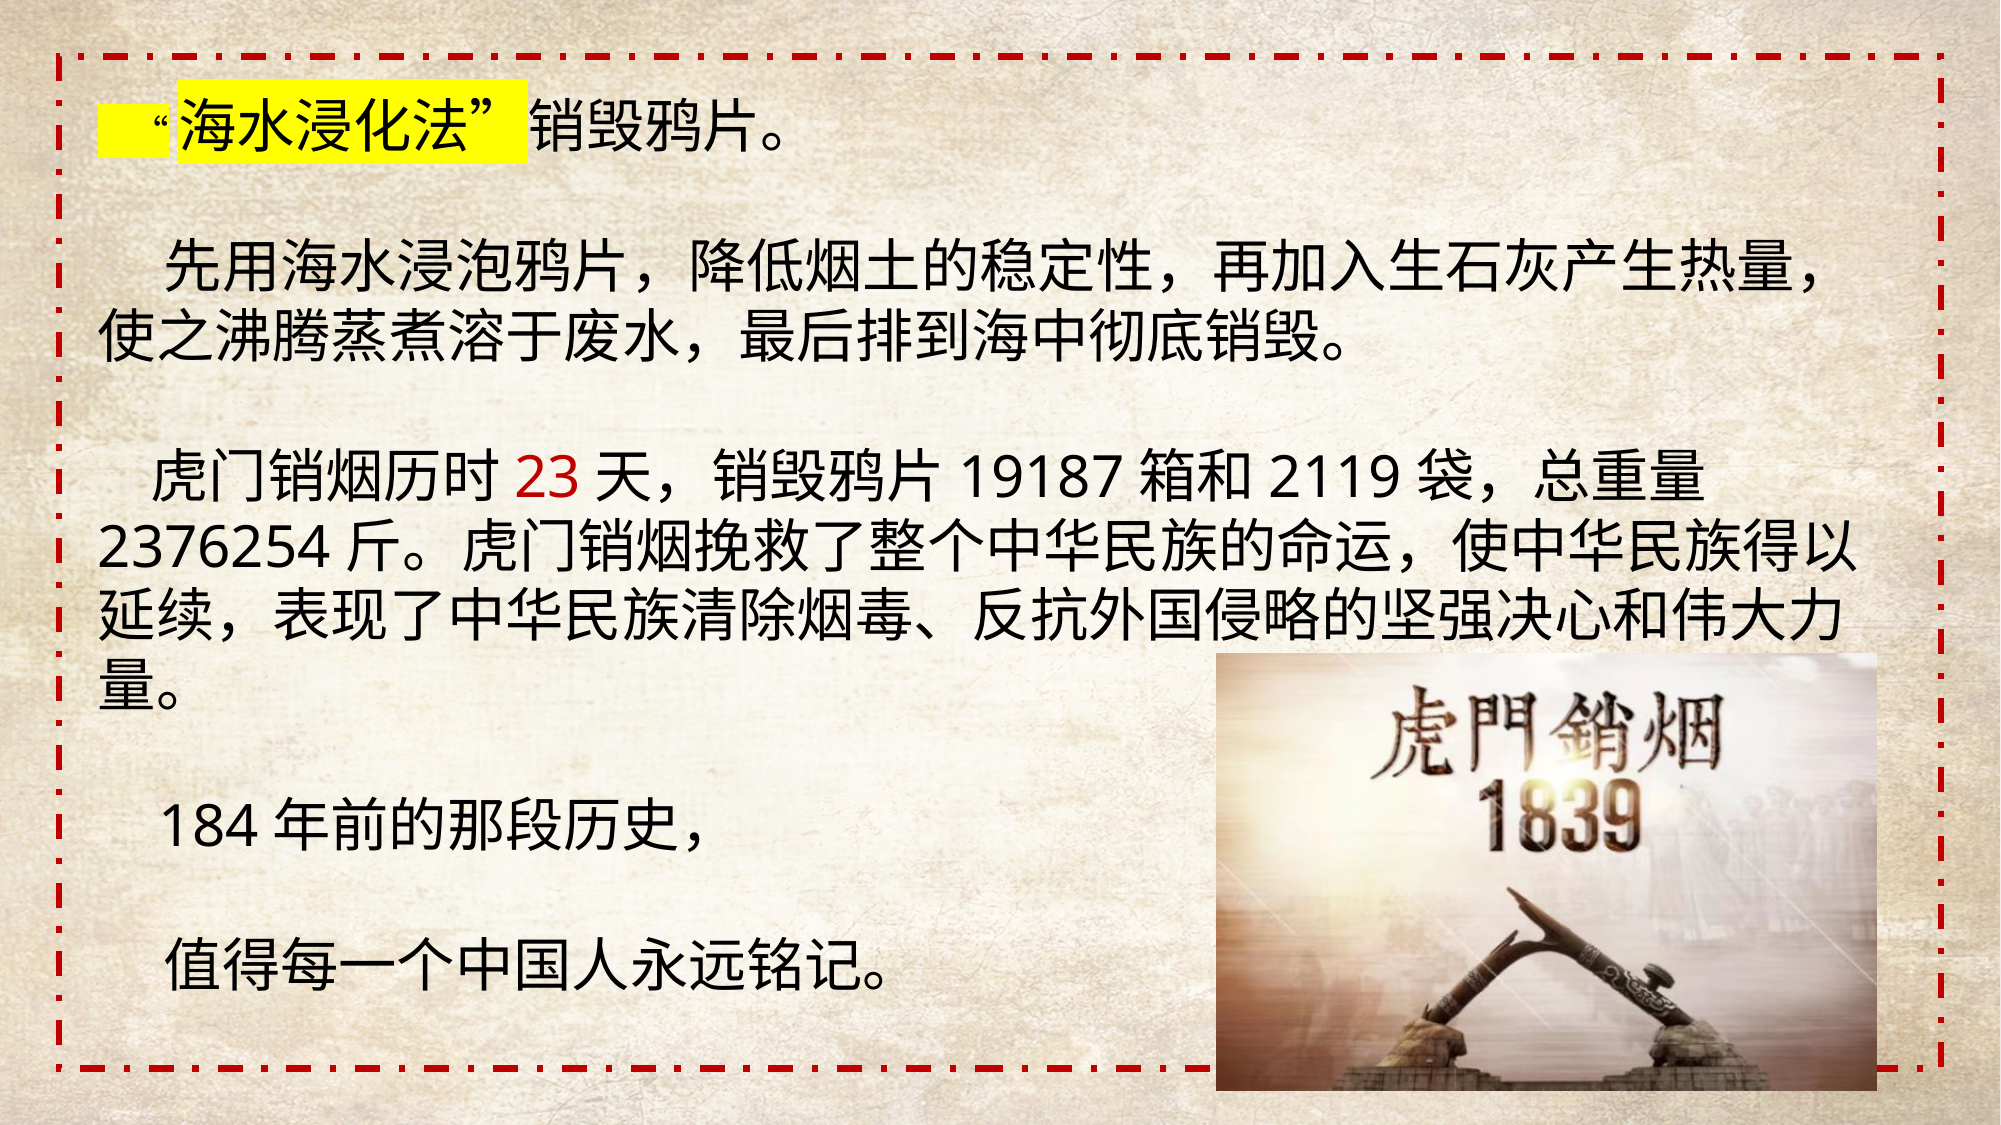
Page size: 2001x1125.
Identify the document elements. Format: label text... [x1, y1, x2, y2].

picture [0, 0, 2001, 1125]
text_box “海水浸化法”销毁鸦片。 先用海水浸泡鸦片，降低烟土的稳定性，再加入生石灰产生热量，使之沸腾蒸煮溶于废水，最后排到海中彻底销毁。 虎门销烟历时23天，销毁鸦片19187箱和2119袋，总重量2376254斤。虎门销烟挽救了整个中华民族的命运，使中华民族得以延续，表现了中华民族清除烟毒、反抗外国侵略的坚强决心和伟大力量。 184年前的那段历史， 值得每一个中国人永远铭记。 [83, 81, 1908, 1047]
